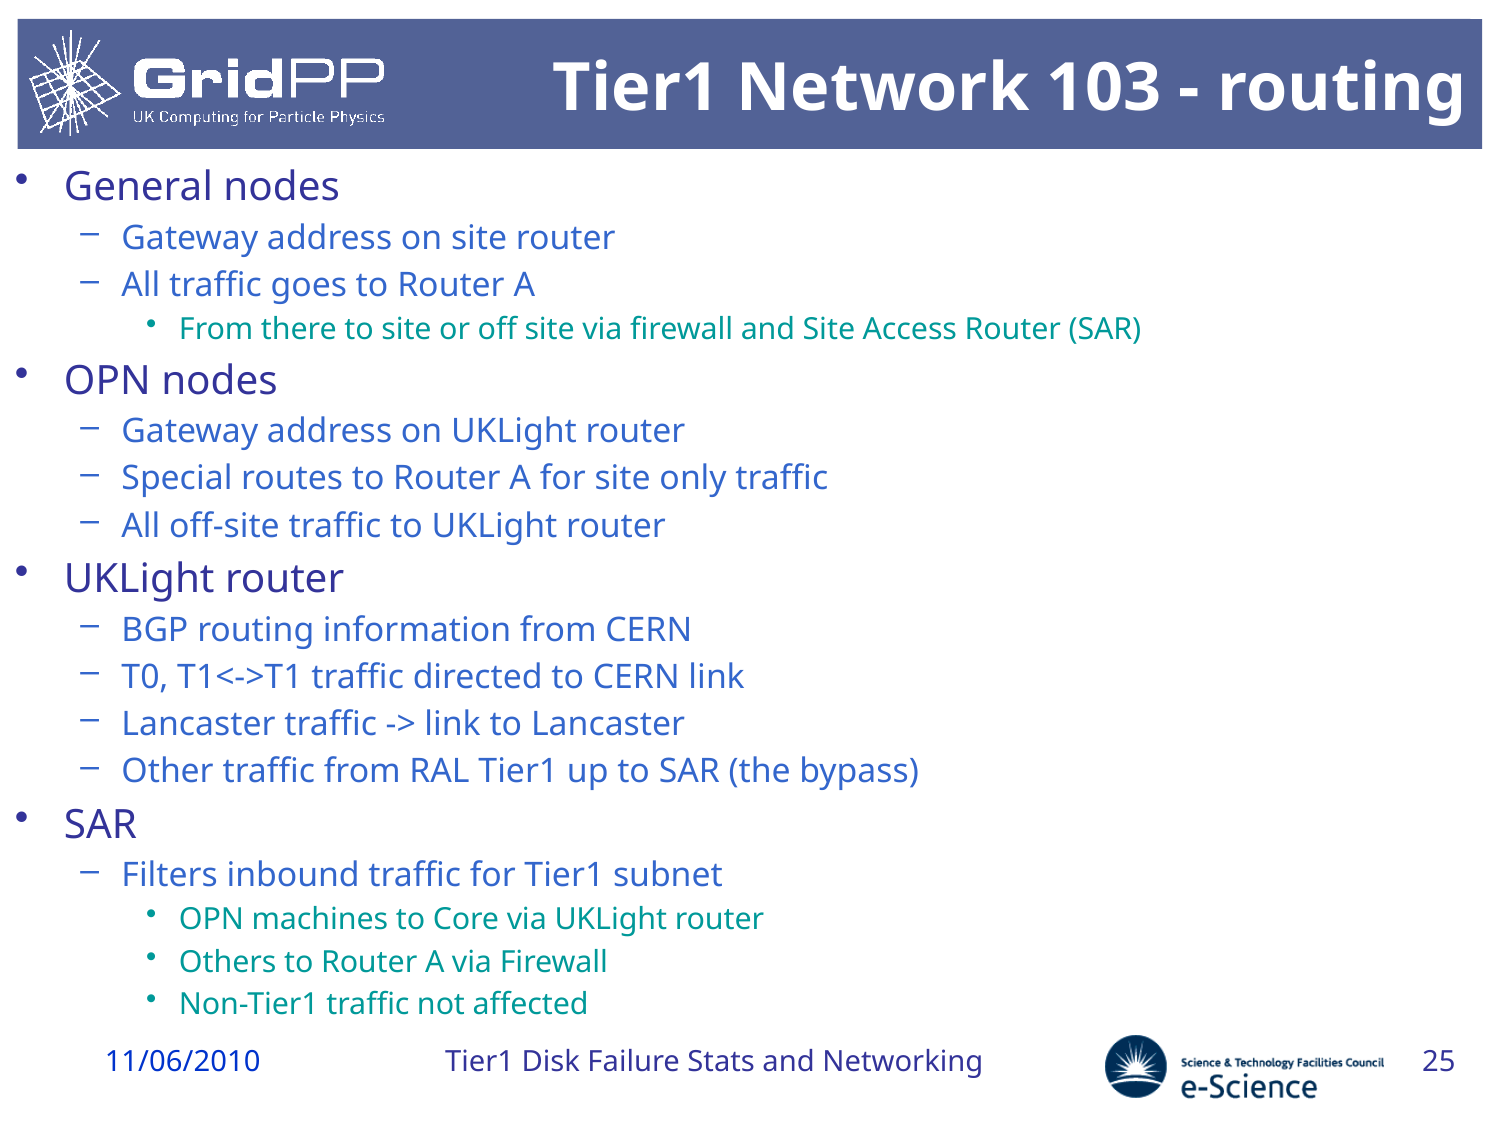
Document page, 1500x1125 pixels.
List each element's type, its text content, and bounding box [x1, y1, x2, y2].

footer Tier1 Disk Failure Stats and Networking [336, 1034, 1093, 1095]
title Tier1 Network 103 - routing [513, 18, 1483, 150]
list General nodes Gateway address on site router All traffic goes to Router A From there to site or off site via firewall and Site Access Router (SAR) OPN nodes Gateway address on UKLight router Special routes to Router A for site only traffic All off-site traffic to UKLight router UKLight router BGP routing information from CERN T0, T1<->T1 traffic directed to CERN link Lancaster traffic -> link to Lancaster Other traffic from RAL Tier1 up to SAR (the bypass) SAR Filters inbound traffic for Tier1 subnet OPN machines to Core via UKLight router Others to Router A via Firewall Non-Tier1 traffic not affected [0, 152, 1500, 1032]
picture [1104, 1034, 1384, 1099]
picture [29, 30, 384, 136]
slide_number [29, 1034, 336, 1095]
slide_number 25 [1387, 1034, 1471, 1095]
